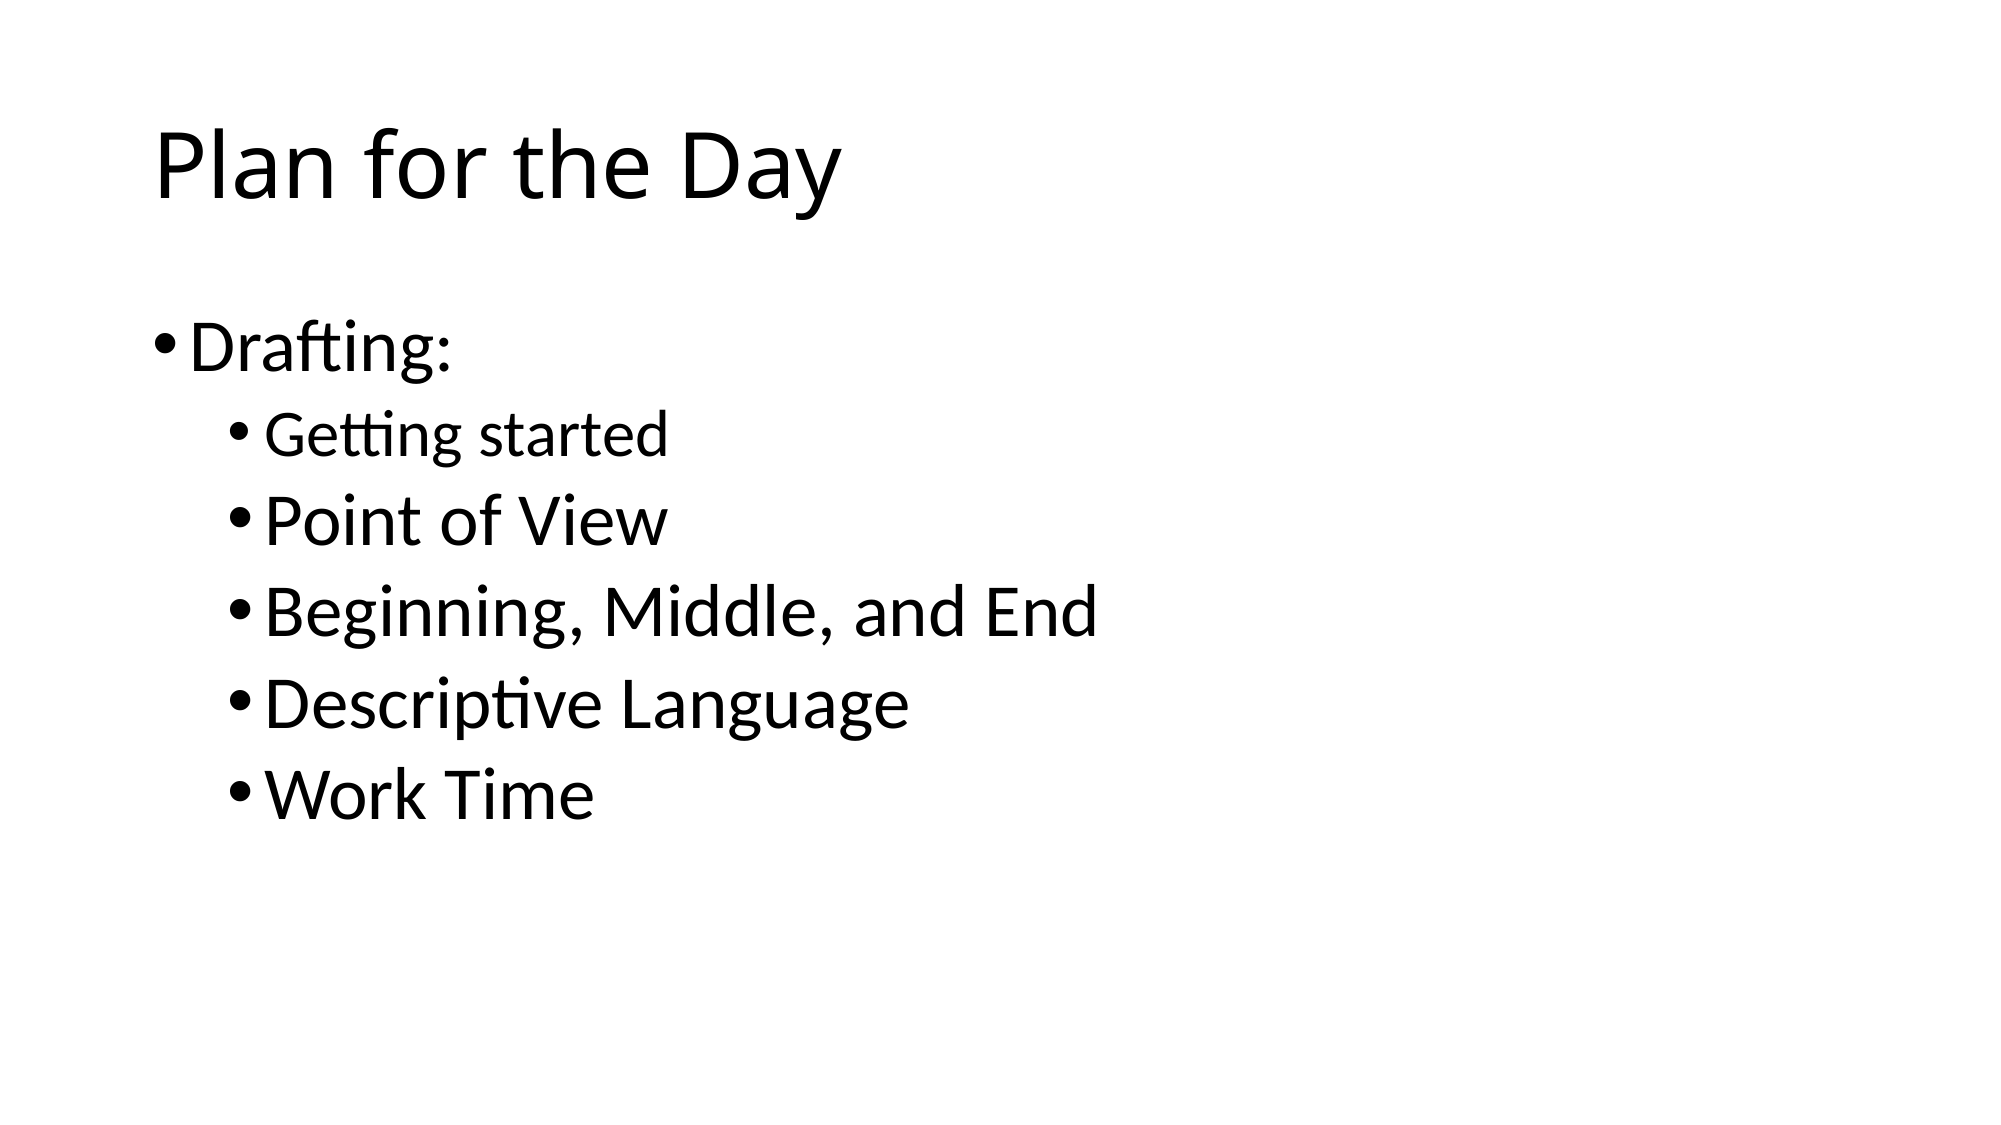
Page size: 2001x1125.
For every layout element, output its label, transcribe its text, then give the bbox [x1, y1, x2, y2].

list Drafting: Getting started Point of View Beginning, Middle, and End Descriptive Language Work Time [137, 299, 1863, 1014]
title Plan for the Day [137, 59, 1863, 278]
